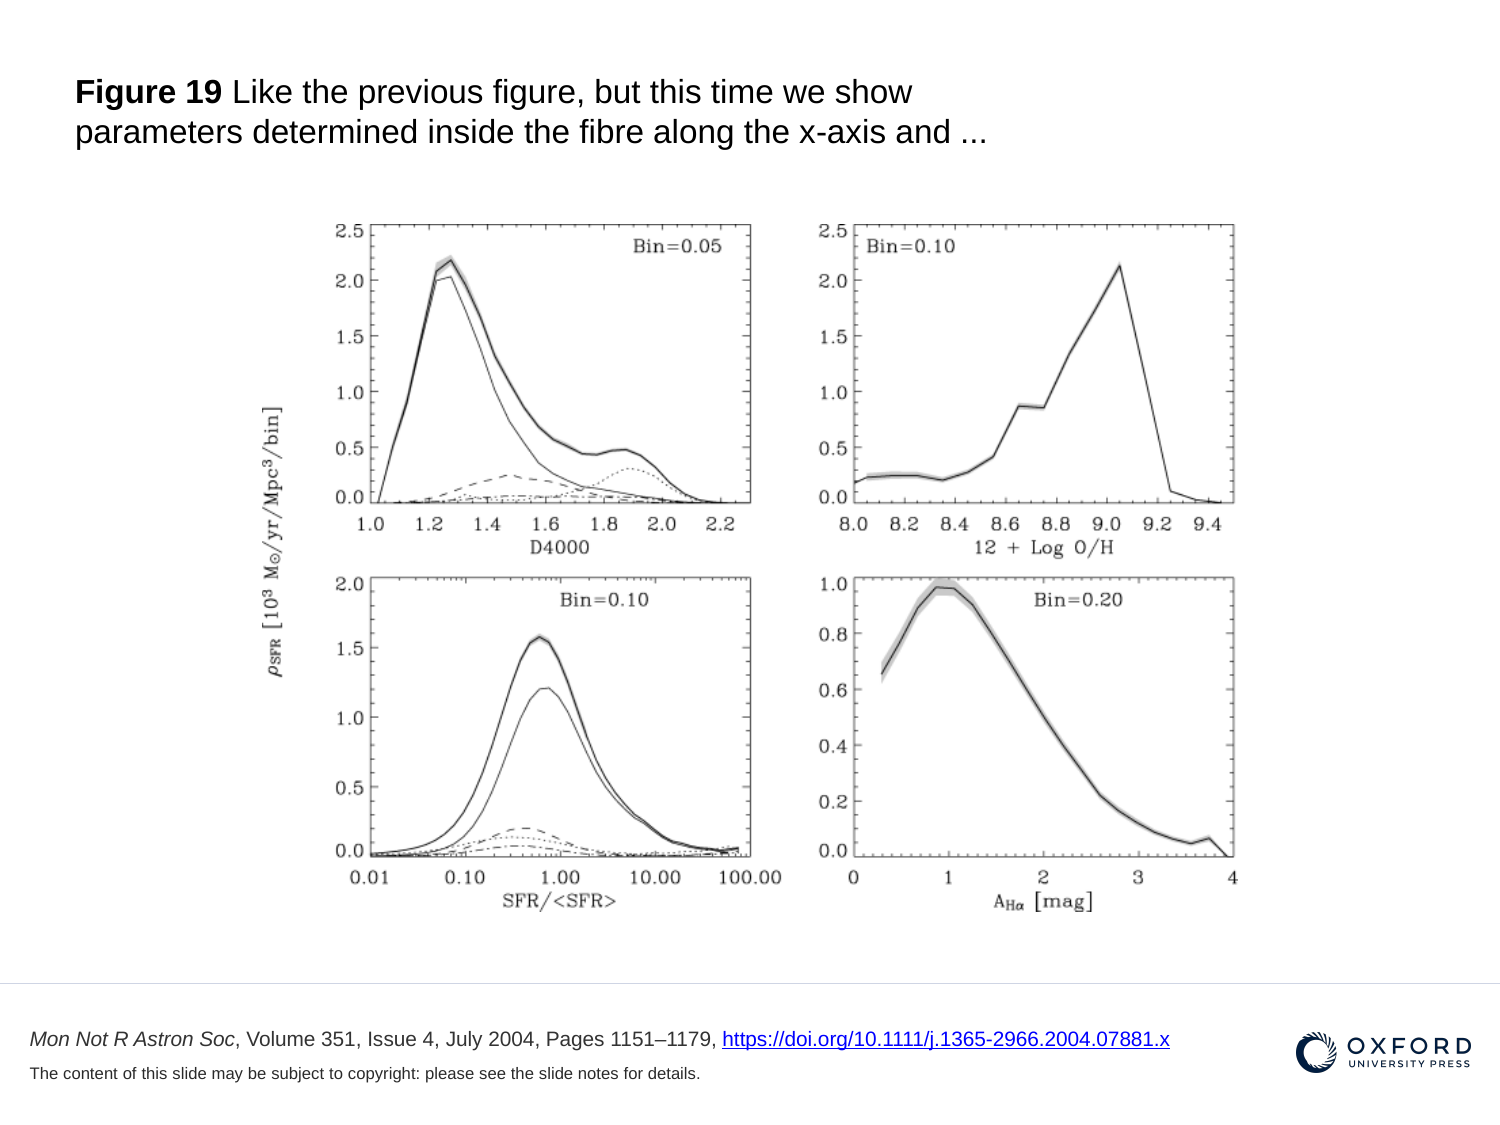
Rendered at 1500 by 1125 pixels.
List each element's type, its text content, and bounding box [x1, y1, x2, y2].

picture [262, 224, 1238, 912]
title Figure 19 Like the previous figure, but this time we show parameters determined inside the fibre along the x-axis and ... [75, 69, 1078, 171]
footer Mon Not R Astron Soc, Volume 351, Issue 4, July 2004, Pages 1151–1179, https://doi.org/10.1111/j.1365-2966.2004.07881.x The content of this slide may be subject to copyright: please see the slide notes for details. [0, 983, 1260, 1125]
picture [1296, 1032, 1471, 1073]
